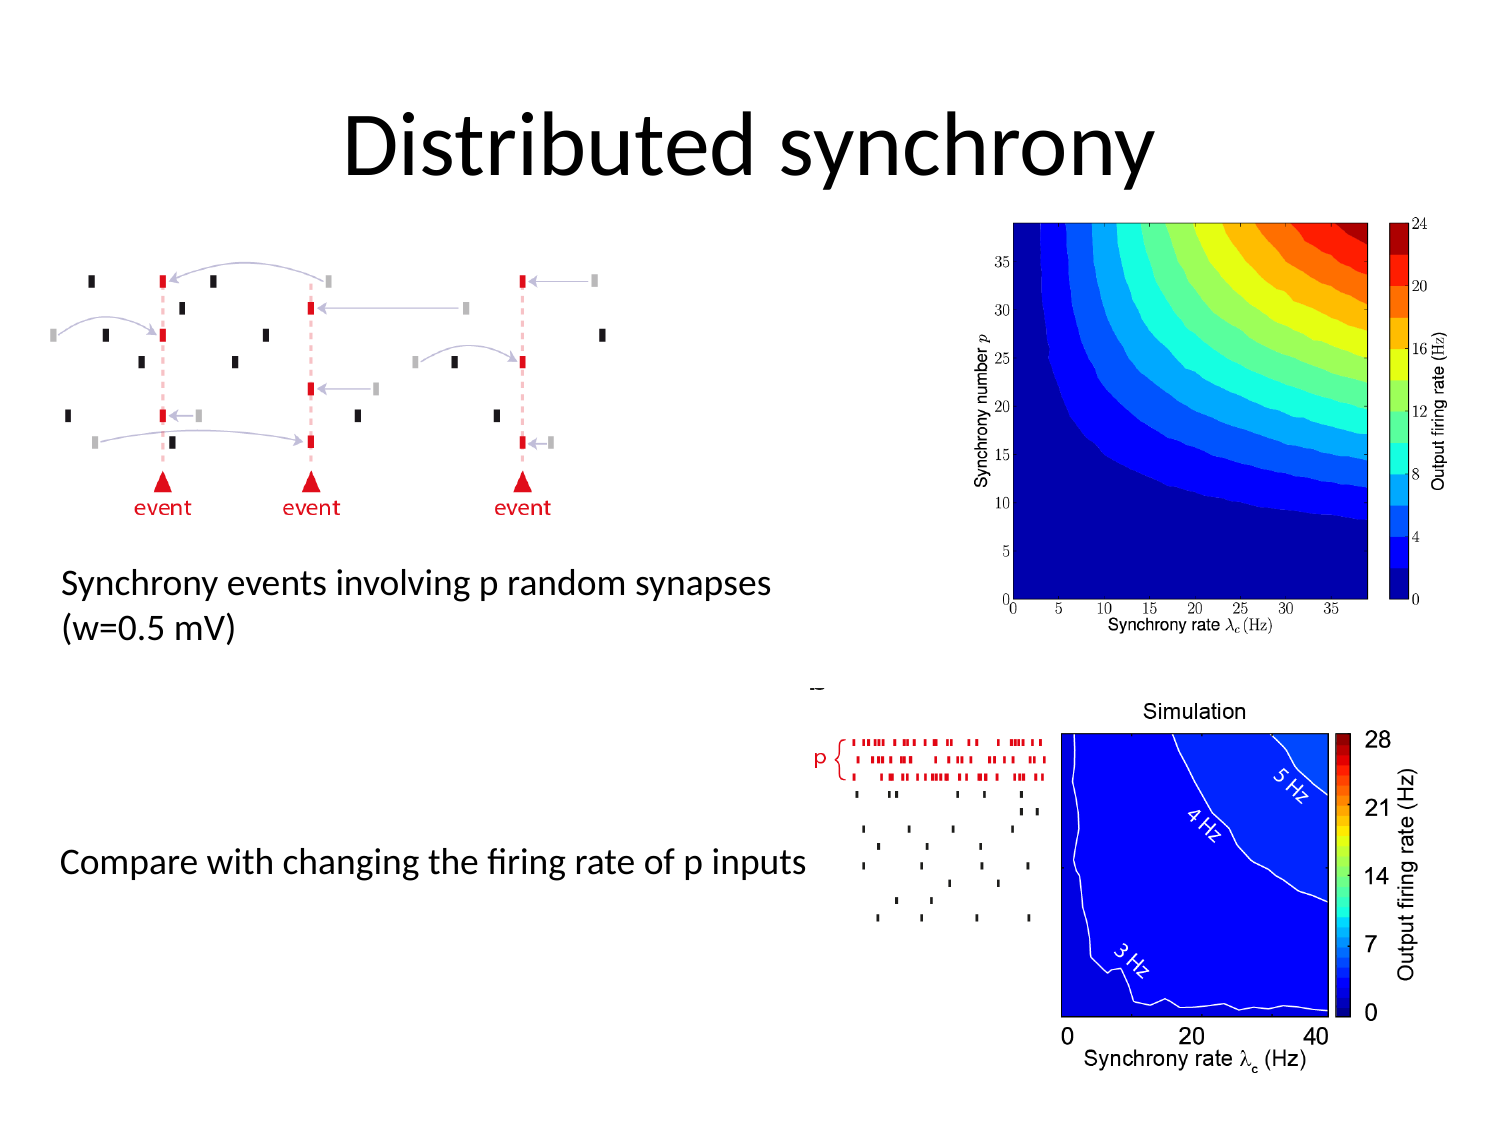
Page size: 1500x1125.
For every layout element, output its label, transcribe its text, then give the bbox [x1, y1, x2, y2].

text_box Compare with changing the firing rate of p inputs [45, 829, 787, 890]
picture [793, 688, 1420, 1083]
text_box Synchrony events involving p random synapses (w=0.5 mV) [46, 550, 803, 656]
title Distributed synchrony [75, 45, 1425, 233]
picture [40, 252, 631, 531]
picture [974, 217, 1448, 634]
